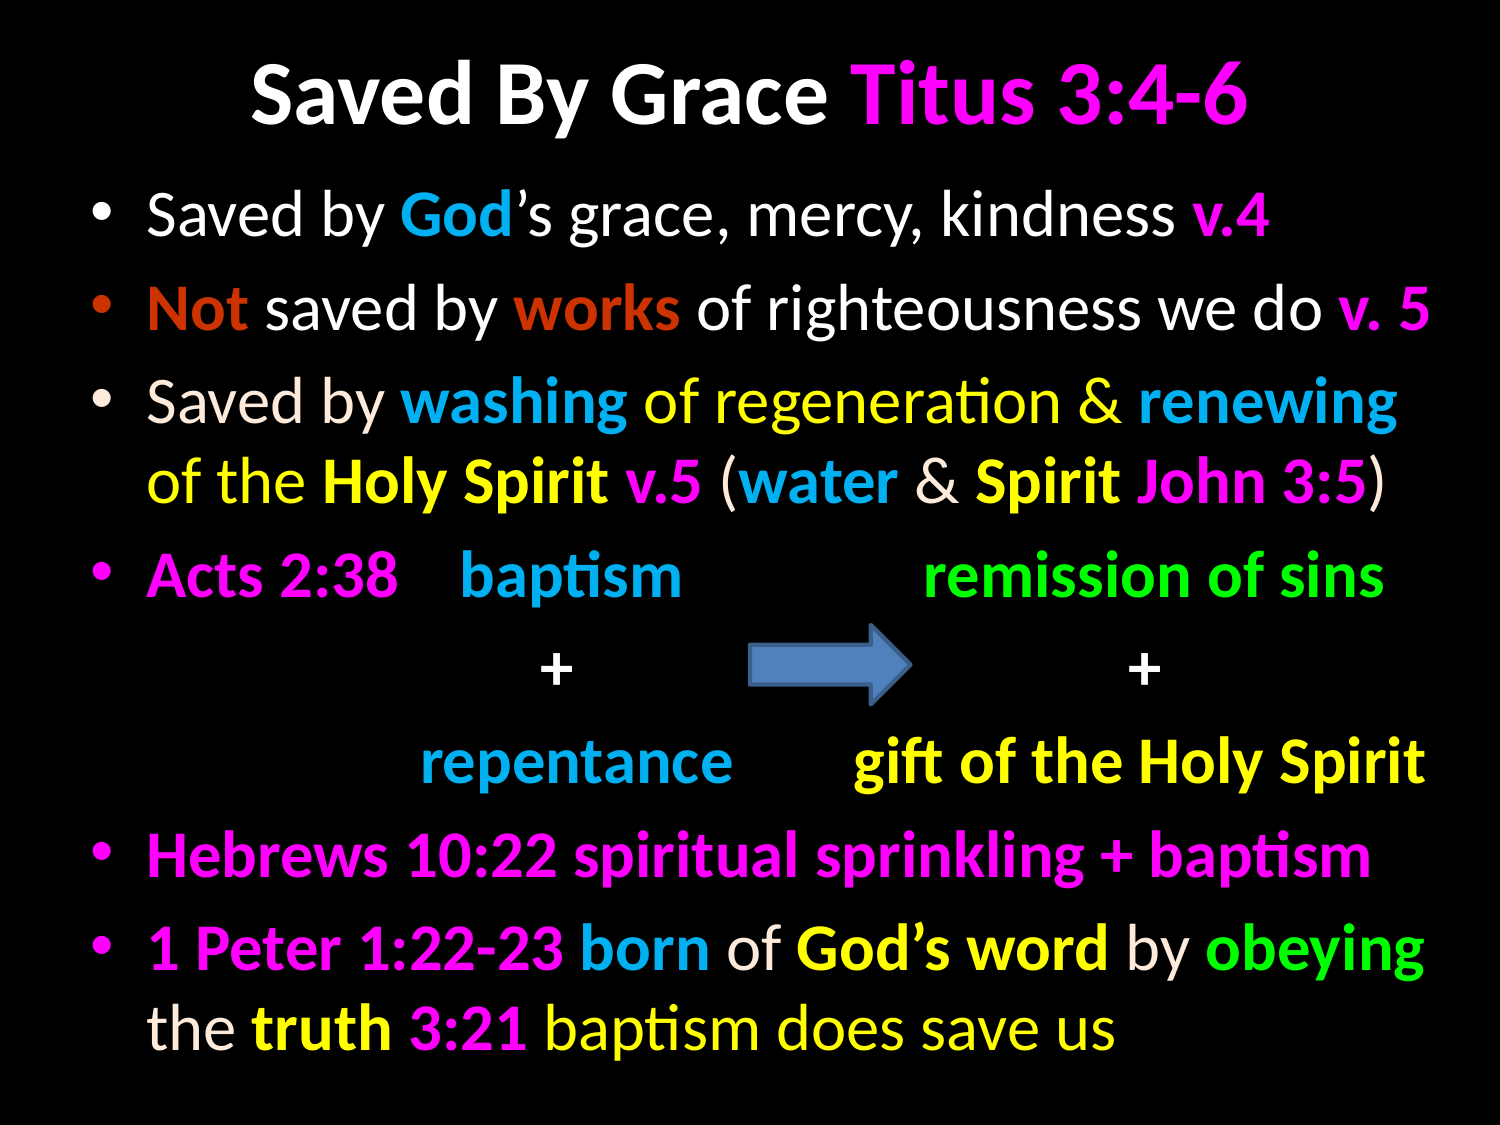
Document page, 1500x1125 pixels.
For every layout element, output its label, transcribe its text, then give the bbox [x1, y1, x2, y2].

list Saved by God’s grace, mercy, kindness v.4 Not saved by works of righteousness we do v. 5 Saved by washing of regeneration & renewing of the Holy Spirit v.5 (water & Spirit John 3:5) Acts 2:38 baptism remission of sins + + repentance gift of the Holy Spirit Hebrews 10:22 spiritual sprinkling + baptism 1 Peter 1:22-23 born of God’s word by obeying the truth 3:21 baptism does save us [75, 162, 1450, 1125]
text_box [747, 622, 913, 707]
title Saved By Grace Titus 3:4-6 [75, 0, 1425, 162]
